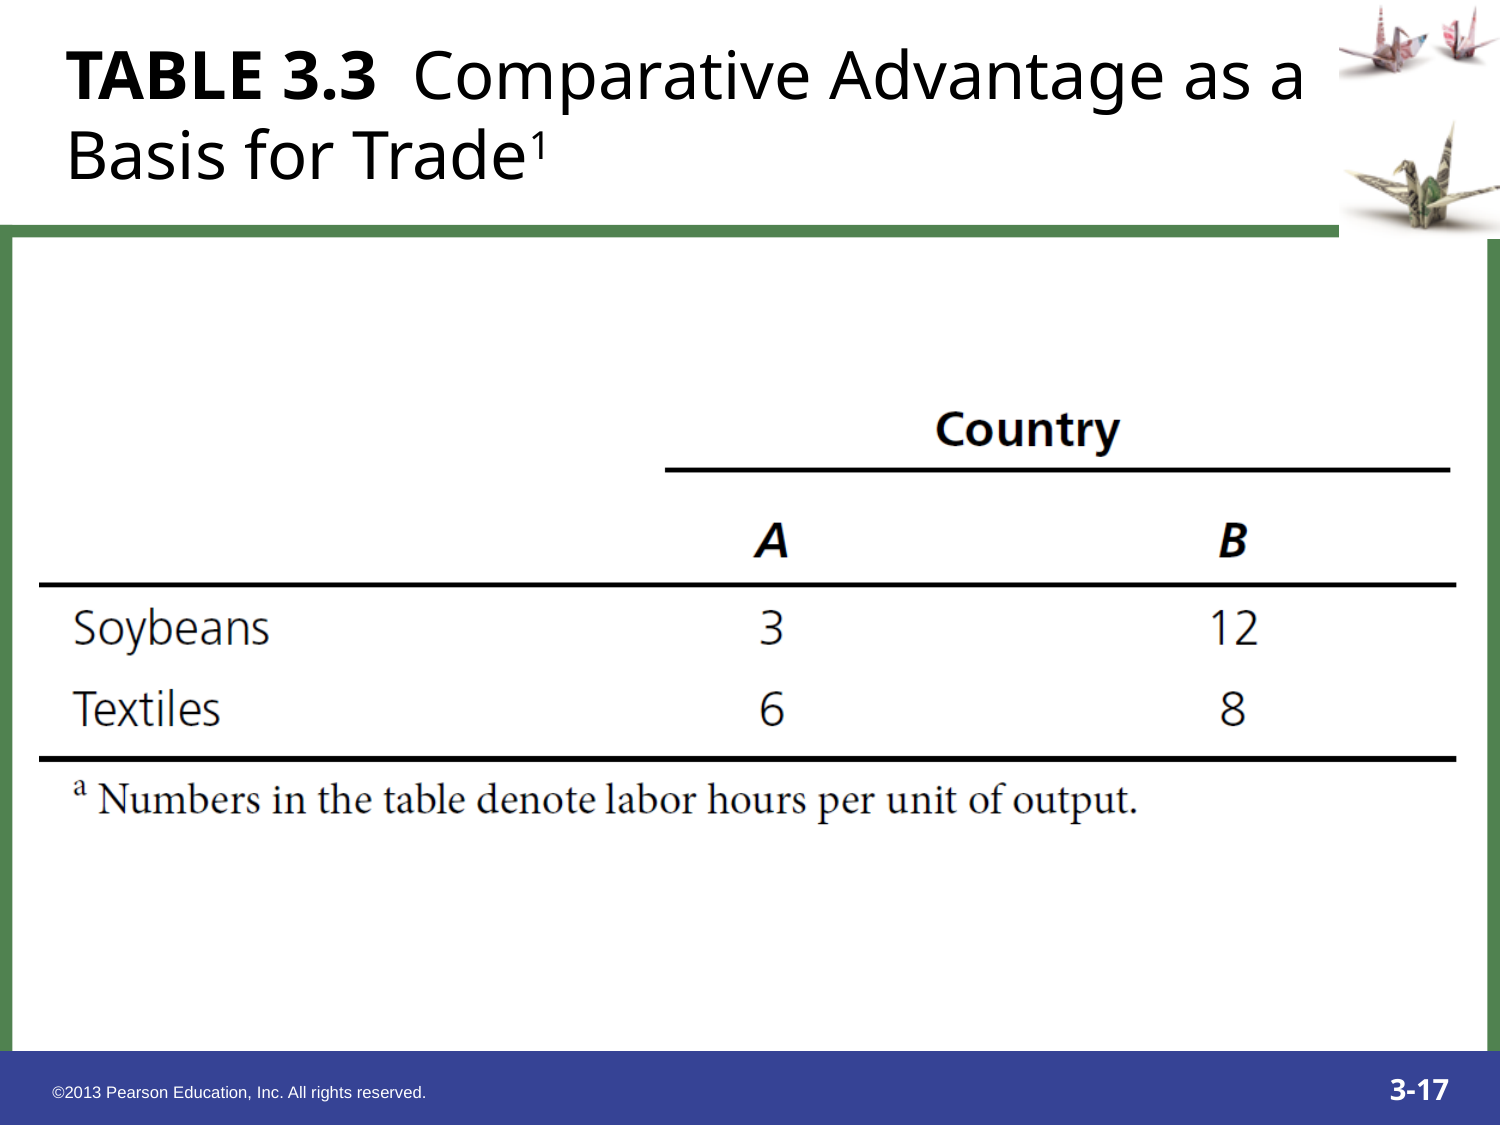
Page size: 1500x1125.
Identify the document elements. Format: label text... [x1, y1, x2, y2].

picture [38, 377, 1460, 854]
title TABLE 3.3 Comparative Advantage as a Basis for Trade1 [50, 0, 1325, 225]
picture [1339, 0, 1500, 239]
